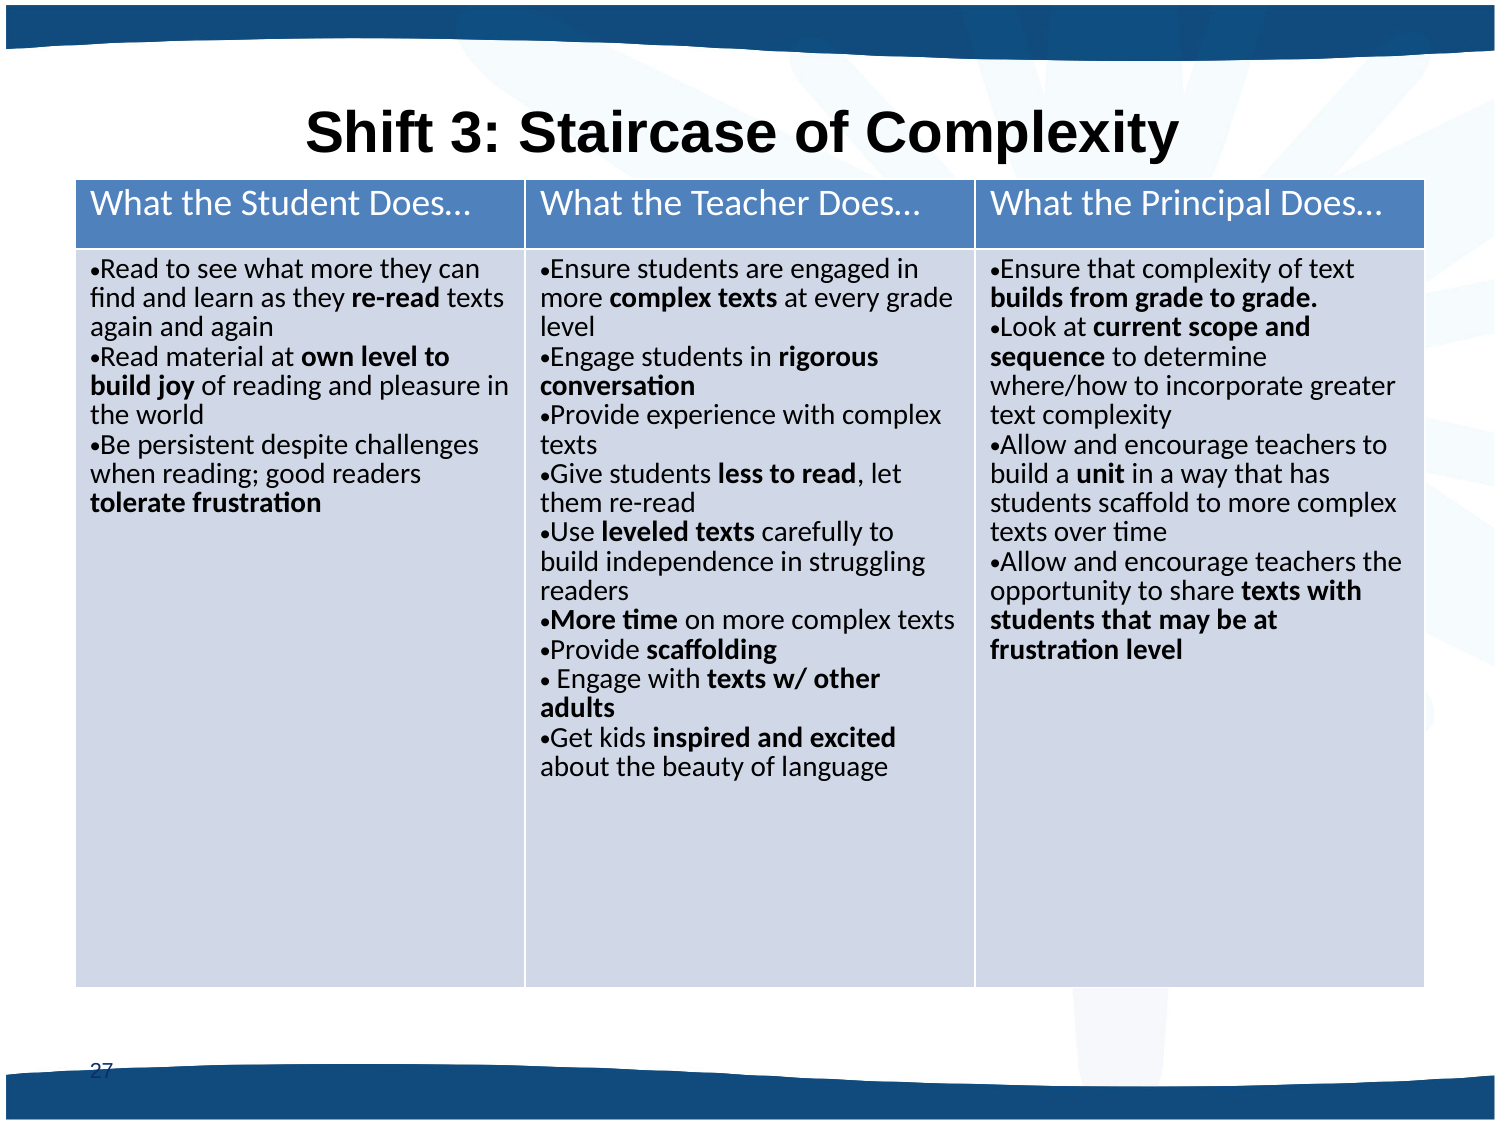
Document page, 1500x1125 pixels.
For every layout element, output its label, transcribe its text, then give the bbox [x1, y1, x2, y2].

table_header What the Student Does… [76, 180, 524, 248]
slide_number 27 [75, 1024, 425, 1103]
table_header What the Teacher Does… [526, 180, 974, 248]
picture [0, 0, 1500, 1125]
table_cell Ensure students are engaged in more complex texts at every grade level Engage students in rigorous conversation Provide experience with complex texts Give students less to read, let them re-read Use leveled texts carefully to build independence in struggling readers More time on more complex texts Provide scaffolding Engage with texts w/ other adults Get kids inspired and excited about the beauty of language [526, 250, 974, 987]
table_cell Ensure that complexity of text builds from grade to grade. Look at current scope and sequence to determine where/how to incorporate greater text complexity Allow and encourage teachers to build a unit in a way that has students scaffold to more complex texts over time Allow and encourage teachers the opportunity to share texts with students that may be at frustration level [976, 250, 1424, 987]
table_cell Read to see what more they can find and learn as they re-read texts again and again Read material at own level to build joy of reading and pleasure in the world Be persistent despite challenges when reading; good readers tolerate frustration [76, 250, 524, 987]
title Shift 3: Staircase of Complexity [67, 33, 1418, 226]
table_header What the Principal Does… [976, 180, 1424, 248]
